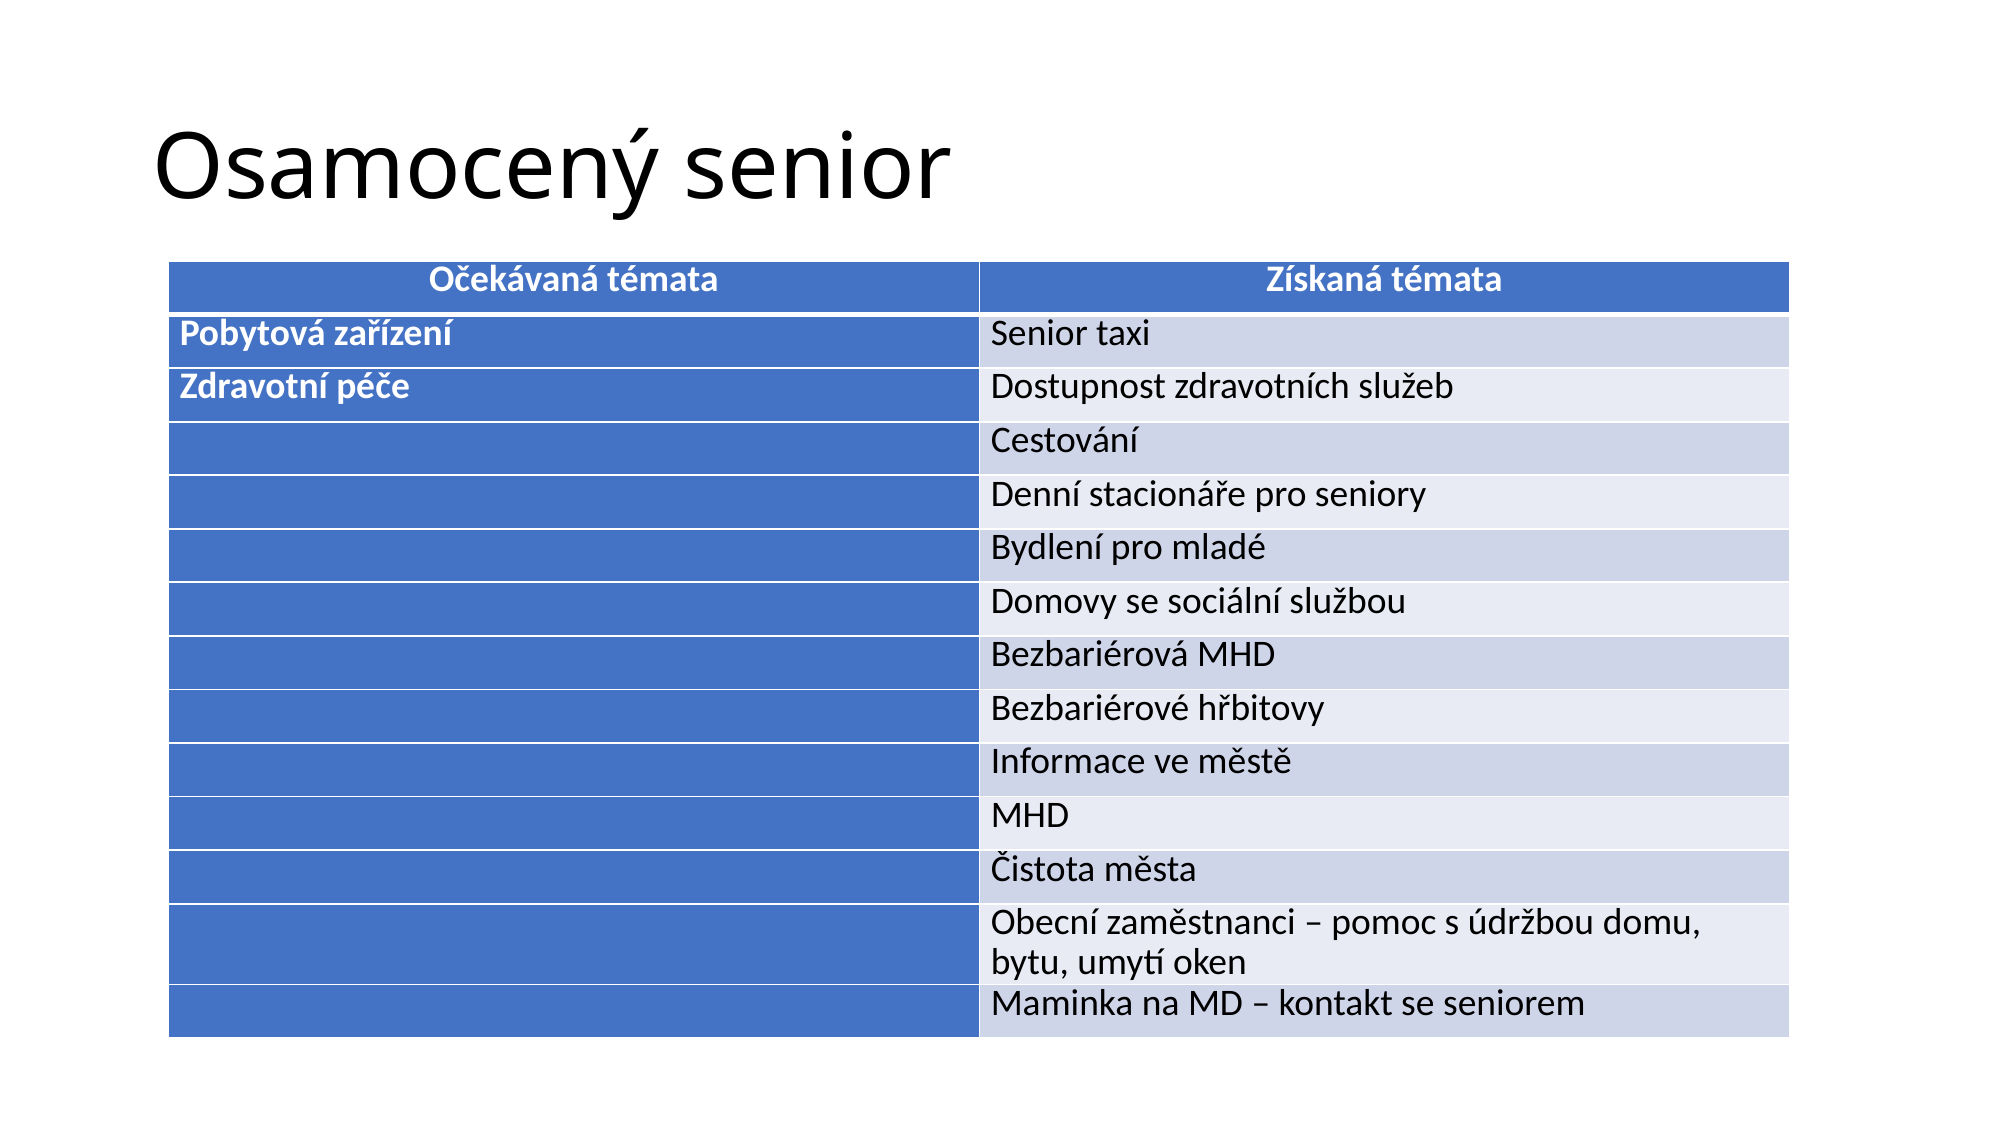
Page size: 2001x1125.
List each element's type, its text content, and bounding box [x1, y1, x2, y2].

table_cell [169, 637, 979, 689]
table_cell Dostupnost zdravotních služeb [980, 369, 1789, 421]
table_cell Pobytová zařízení [169, 317, 979, 367]
table_cell Senior taxi [980, 317, 1789, 367]
table_cell Bezbariérové hřbitovy [980, 690, 1789, 742]
table_cell [169, 905, 979, 984]
table_cell Informace ve městě [980, 744, 1789, 796]
table_cell Bydlení pro mladé [980, 530, 1789, 581]
table_cell [169, 985, 979, 1037]
table_cell [169, 583, 979, 635]
table_cell Maminka na MD – kontakt se seniorem [980, 985, 1789, 1037]
table_cell [169, 744, 979, 796]
table_cell Denní stacionáře pro seniory [980, 476, 1789, 528]
table_cell Zdravotní péče [169, 369, 979, 421]
table_cell [169, 423, 979, 474]
table_cell Obecní zaměstnanci – pomoc s údržbou domu, bytu, umytí oken [980, 905, 1789, 984]
table_cell [169, 530, 979, 581]
table_cell [169, 851, 979, 903]
table_header Získaná témata [980, 262, 1789, 312]
table_cell [169, 797, 979, 849]
table_cell Bezbariérová MHD [980, 637, 1789, 689]
table_cell Cestování [980, 423, 1789, 474]
table_cell [169, 690, 979, 742]
table_header Očekávaná témata [169, 262, 979, 312]
table_cell [169, 476, 979, 528]
table_cell Domovy se sociální službou [980, 583, 1789, 635]
title Osamocený senior [137, 59, 1863, 278]
table_cell Čistota města [980, 851, 1789, 903]
table_cell MHD [980, 797, 1789, 849]
